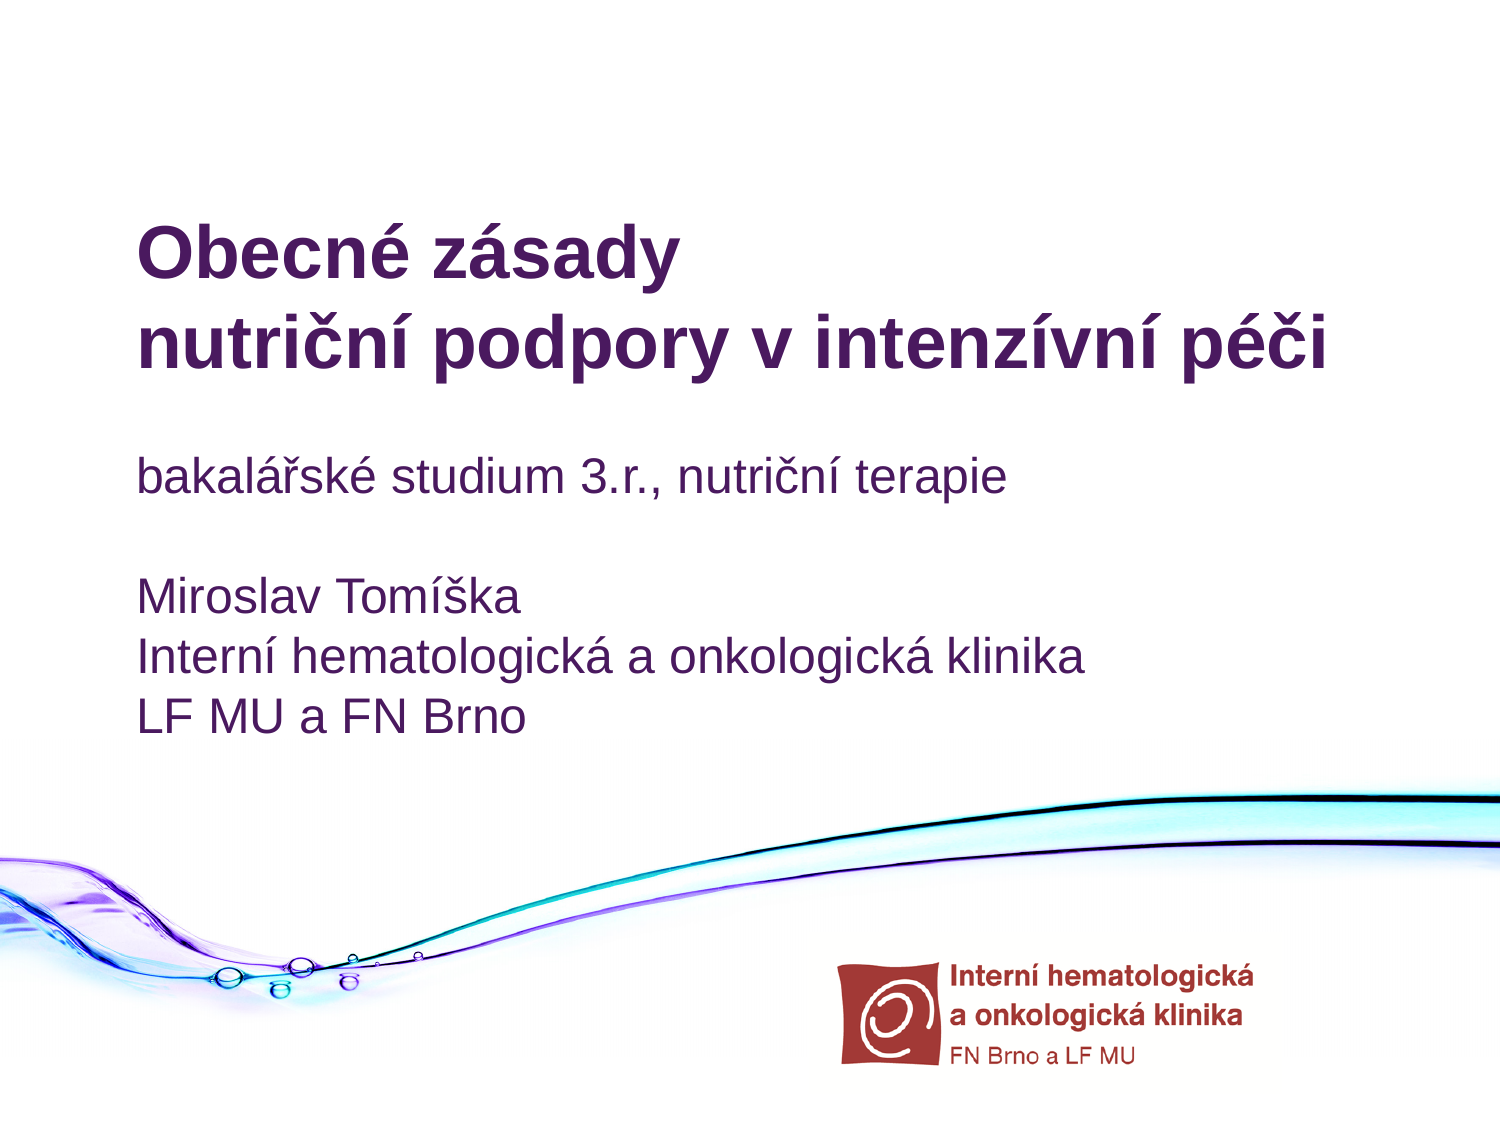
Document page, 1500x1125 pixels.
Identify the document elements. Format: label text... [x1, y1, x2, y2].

title Obecné zásady nutriční podpory v intenzívní péči bakalářské studium 3.r., nutriční terapie Miroslav Tomíška Interní hematologická a onkologická klinika LF MU a FN Brno [121, 101, 1424, 752]
picture [0, 739, 1500, 1095]
